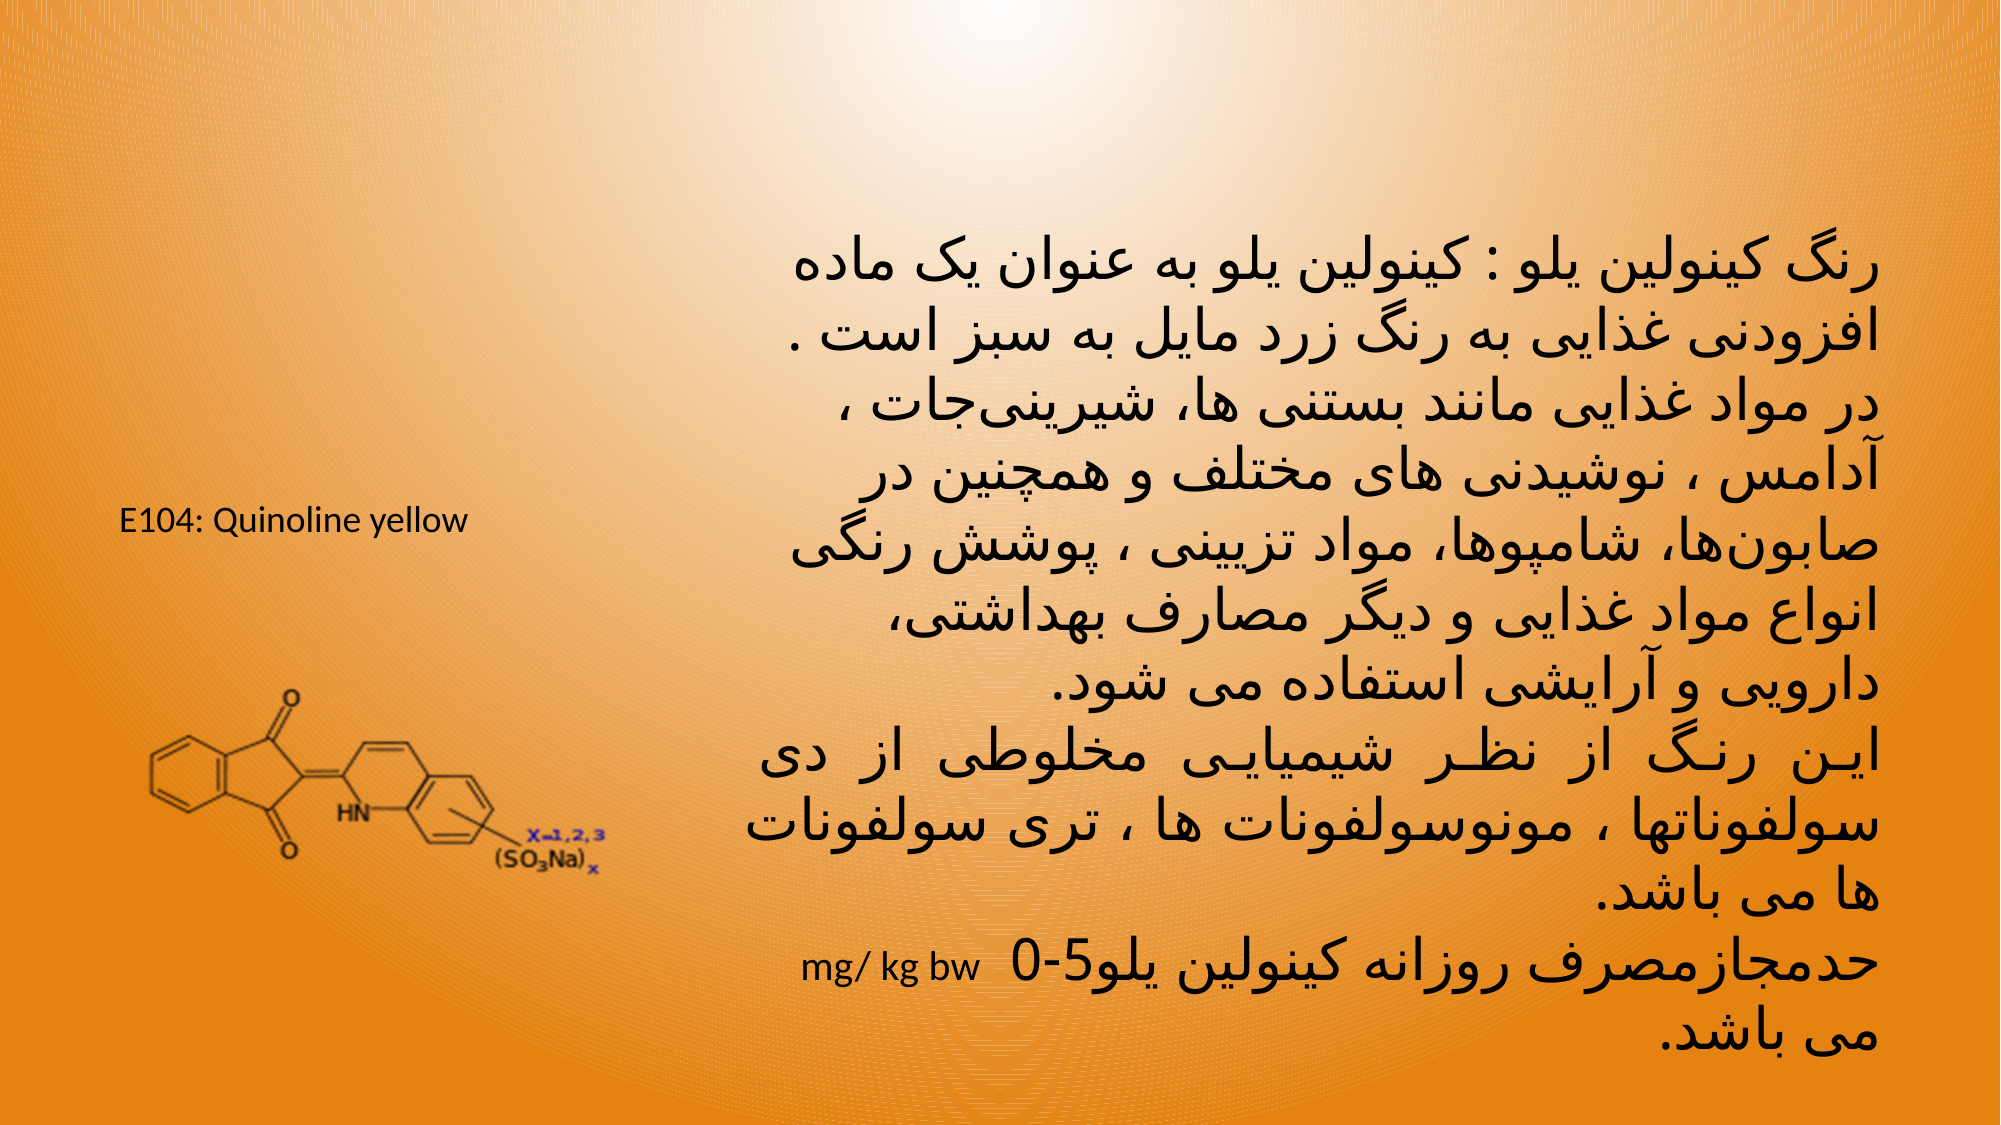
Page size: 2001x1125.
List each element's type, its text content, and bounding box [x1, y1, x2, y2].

text_box E104: Quinoline yellow [104, 488, 484, 548]
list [111, 677, 629, 889]
text_box رنگ کینولین یلو : کینولین یلو به عنوان یک ماده افزودنی غذایی به رنگ زرد مایل به سبز است . در مواد غذایی مانند بستنی ها، شیرینی‌جات ، آدامس ، نوشیدنی‌ های مختلف و همچنین در صابون‌ها، شامپوها، مواد تزیینی ، پوشش‌ رنگی انواع مواد غذایی و دیگر مصارف بهداشتی، دارویی و آرایشی استفاده می شود. این رنگ از نظر شیمیایی مخلوطی از دی سولفوناتها ، مونوسولفونات ها ، تری سولفونات ها می باشد. حدمجازمصرف روزانه کینولین یلو5-0 mg/ kg bw می باشد. . [727, 144, 1897, 1125]
